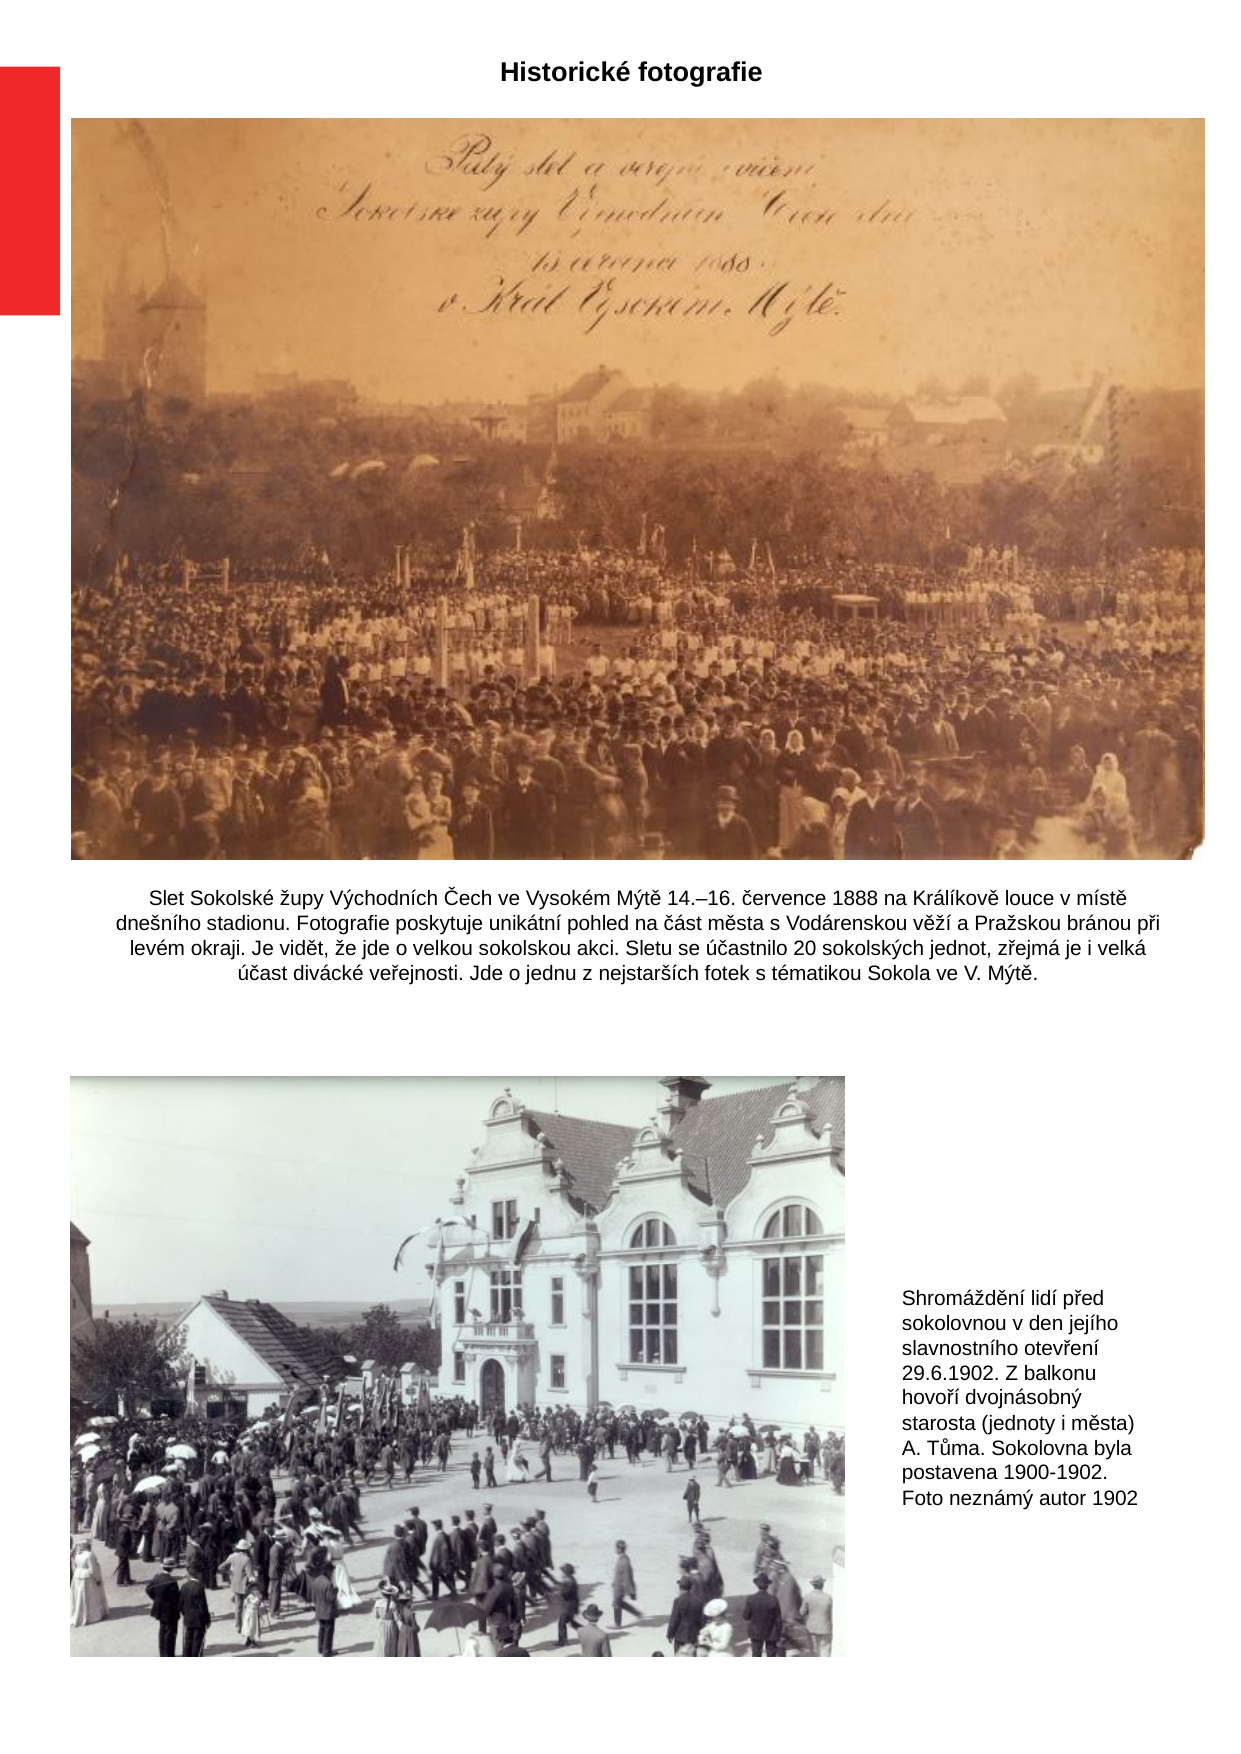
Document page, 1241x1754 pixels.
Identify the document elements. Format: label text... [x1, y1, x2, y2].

picture [71, 117, 1205, 860]
text_box Shromáždění lidí před sokolovnou v den jejího slavnostního otevření 29.6.1902. Z balkonu hovoří dvojnásobný starosta (jednoty i města) A. Tůma. Sokolovna byla postavena 1900-1902. Foto neznámý autor 1902 [887, 1276, 1171, 1517]
text_box Historické fotografie [118, 47, 1145, 95]
picture [69, 1076, 845, 1657]
text_box Slet Sokolské župy Východních Čech ve Vysokém Mýtě 14.–16. července 1888 na Králíkově louce v místě dnešního stadionu. Fotografie poskytuje unikátní pohled na část města s Vodárenskou věží a Pražskou bránou při levém okraji. Je vidět, že jde o velkou sokolskou akci. Sletu se účastnilo 20 sokolských jednot, zřejmá je i velká účast divácké veřejnosti. Jde o jednu z nejstarších fotek s tématikou Sokola ve V. Mýtě. [95, 877, 1181, 992]
